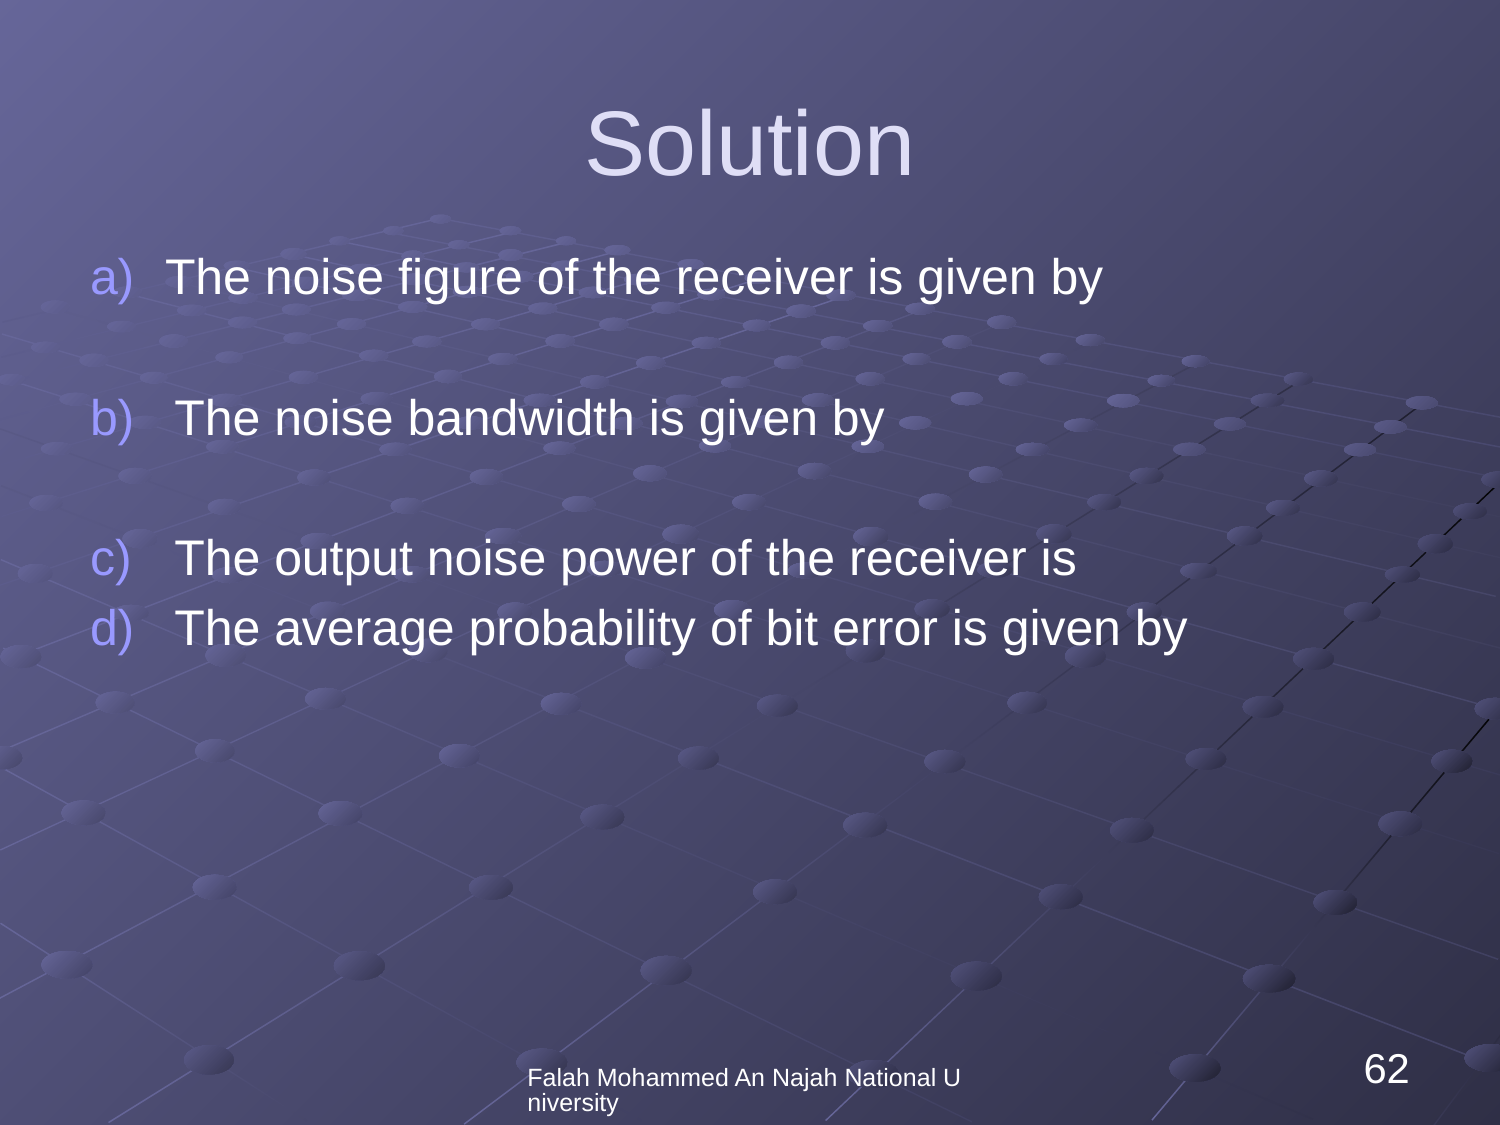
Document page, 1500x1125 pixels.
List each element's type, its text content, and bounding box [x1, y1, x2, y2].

title Solution [75, 45, 1425, 233]
slide_number 62 [1074, 1024, 1425, 1100]
footer Falah Mohammed An Najah National University [512, 1024, 988, 1100]
